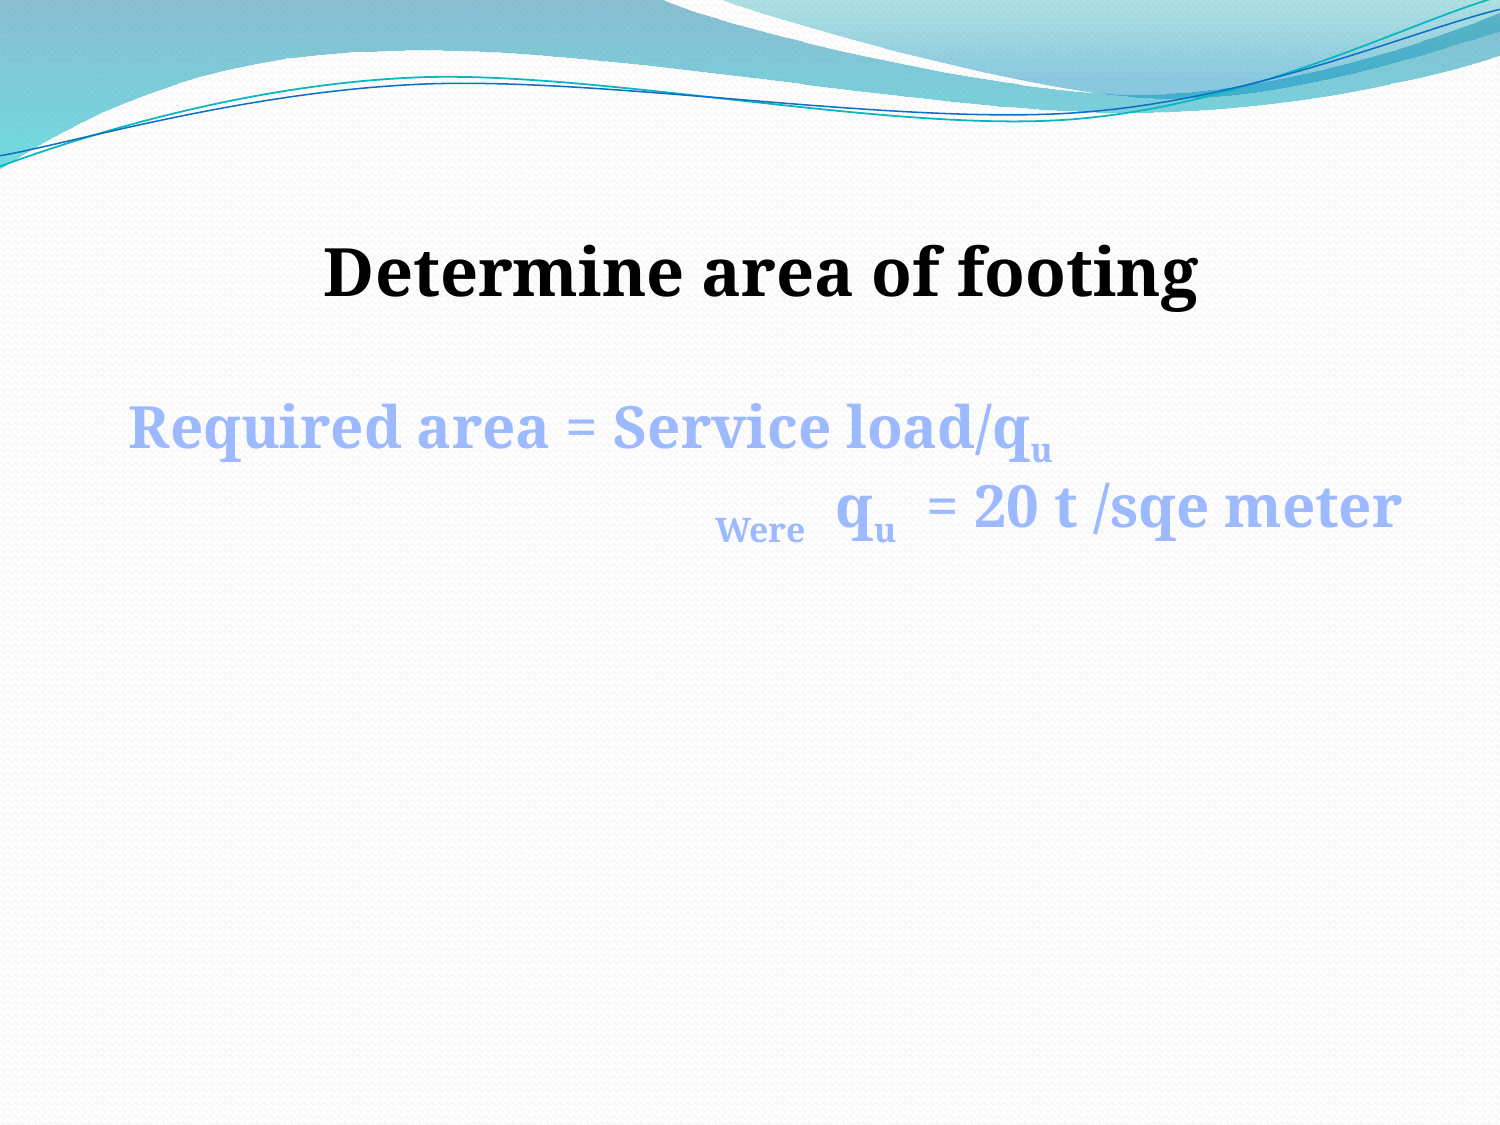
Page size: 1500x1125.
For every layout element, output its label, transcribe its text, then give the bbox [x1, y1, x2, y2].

text_box Determine area of footing Required area = Service load/qu Were qu = 20 t /sqe meter [105, 222, 1418, 627]
